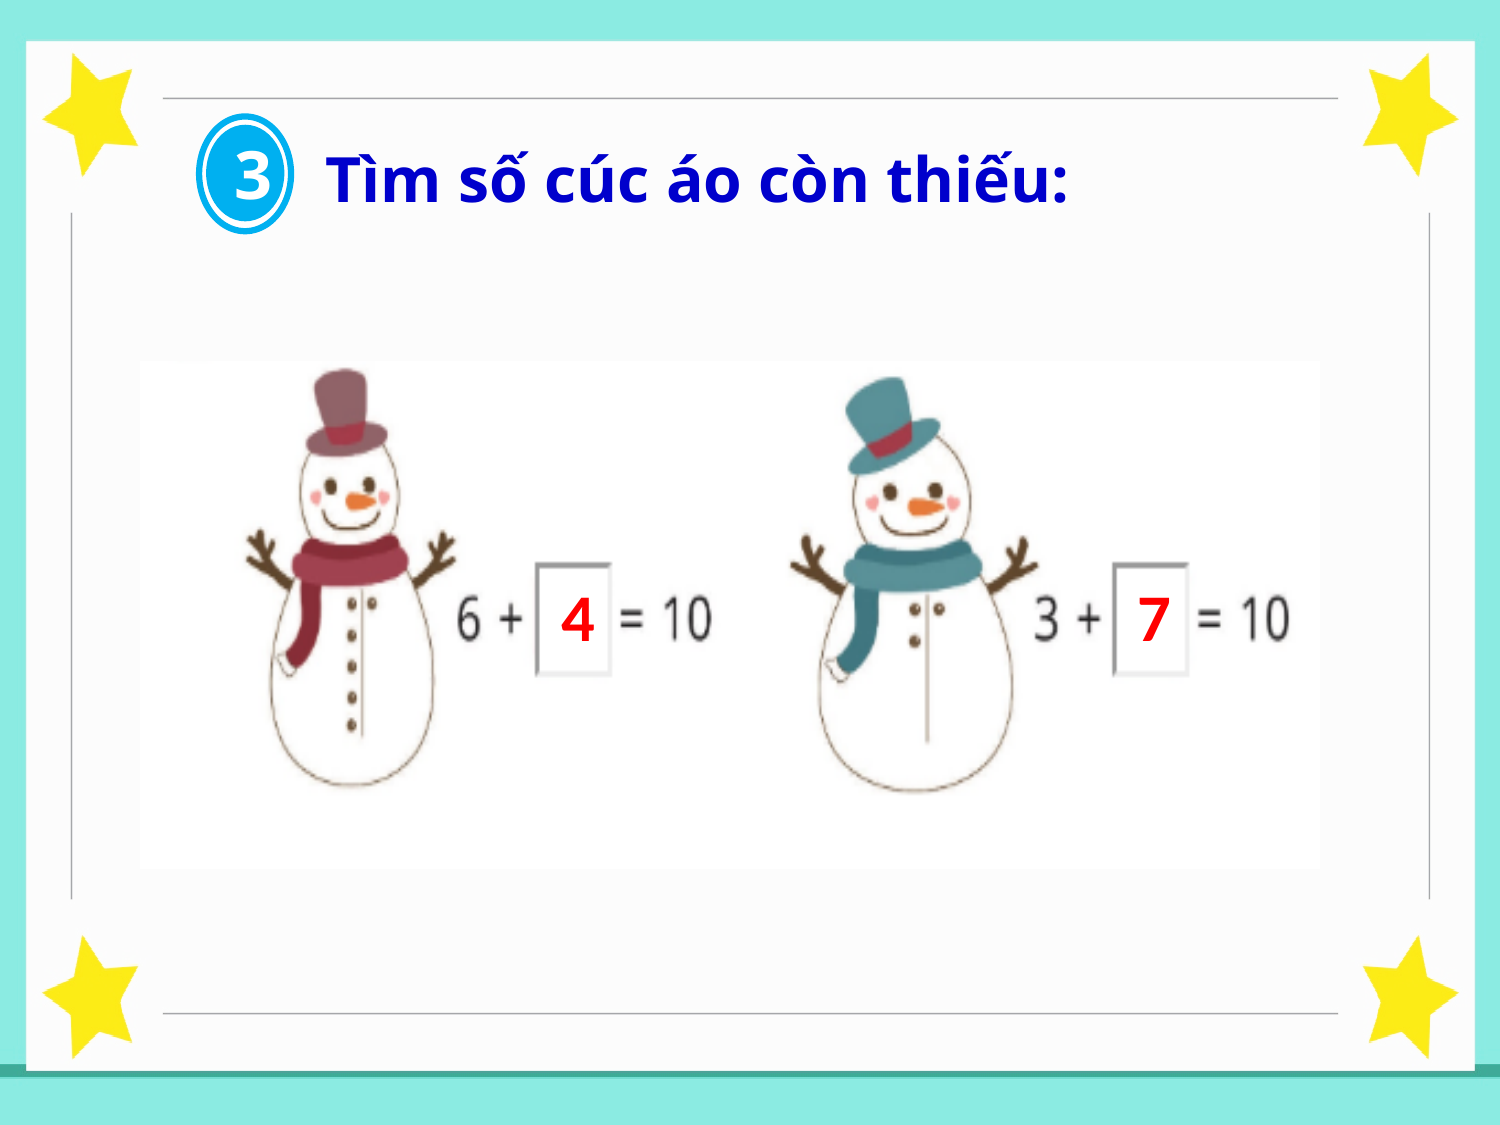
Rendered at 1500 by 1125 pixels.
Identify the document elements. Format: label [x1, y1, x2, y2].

text_box [198, 116, 292, 232]
picture [0, 0, 1500, 1125]
